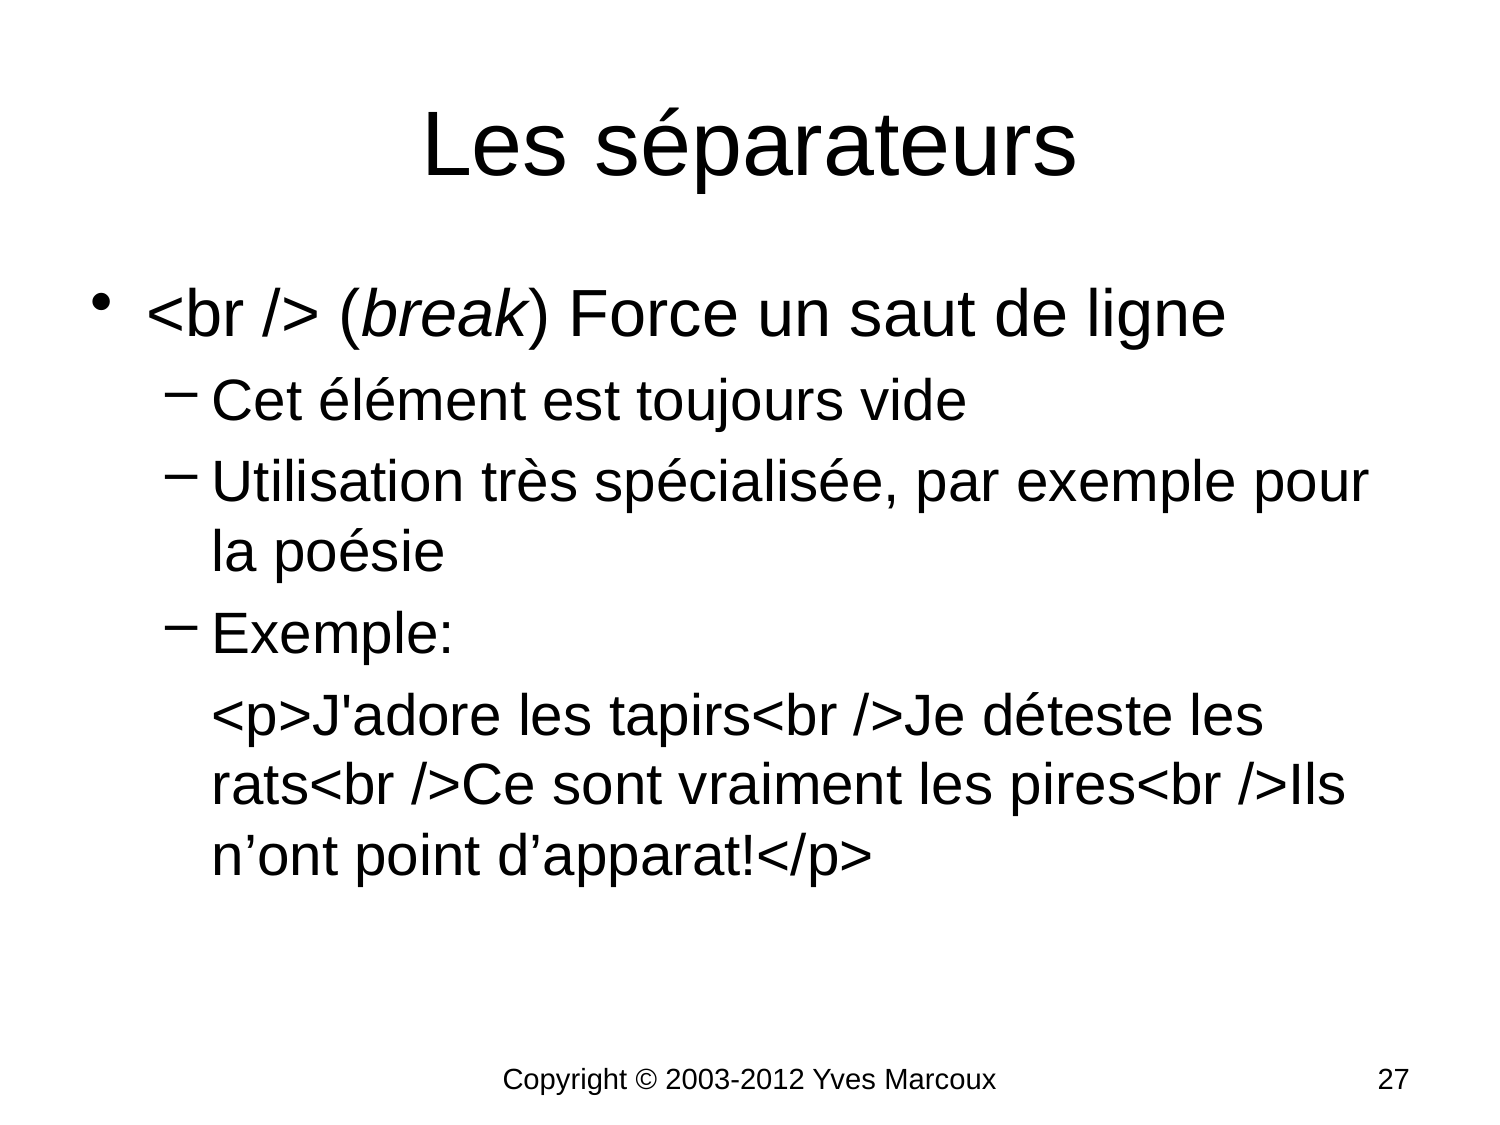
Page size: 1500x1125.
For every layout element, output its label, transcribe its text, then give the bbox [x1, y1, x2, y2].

footer Copyright © 2003-2012 Yves Marcoux [430, 1024, 1070, 1103]
list <br /> (break) Force un saut de ligne Cet élément est toujours vide Utilisation très spécialisée, par exemple pour la poésie Exemple: <p>J'adore les tapirs<br />Je déteste les rats<br />Ce sont vraiment les pires<br />Ils n’ont point d’apparat!</p> [74, 262, 1426, 1006]
title Les séparateurs [74, 44, 1426, 233]
slide_number 27 [1074, 1024, 1426, 1103]
